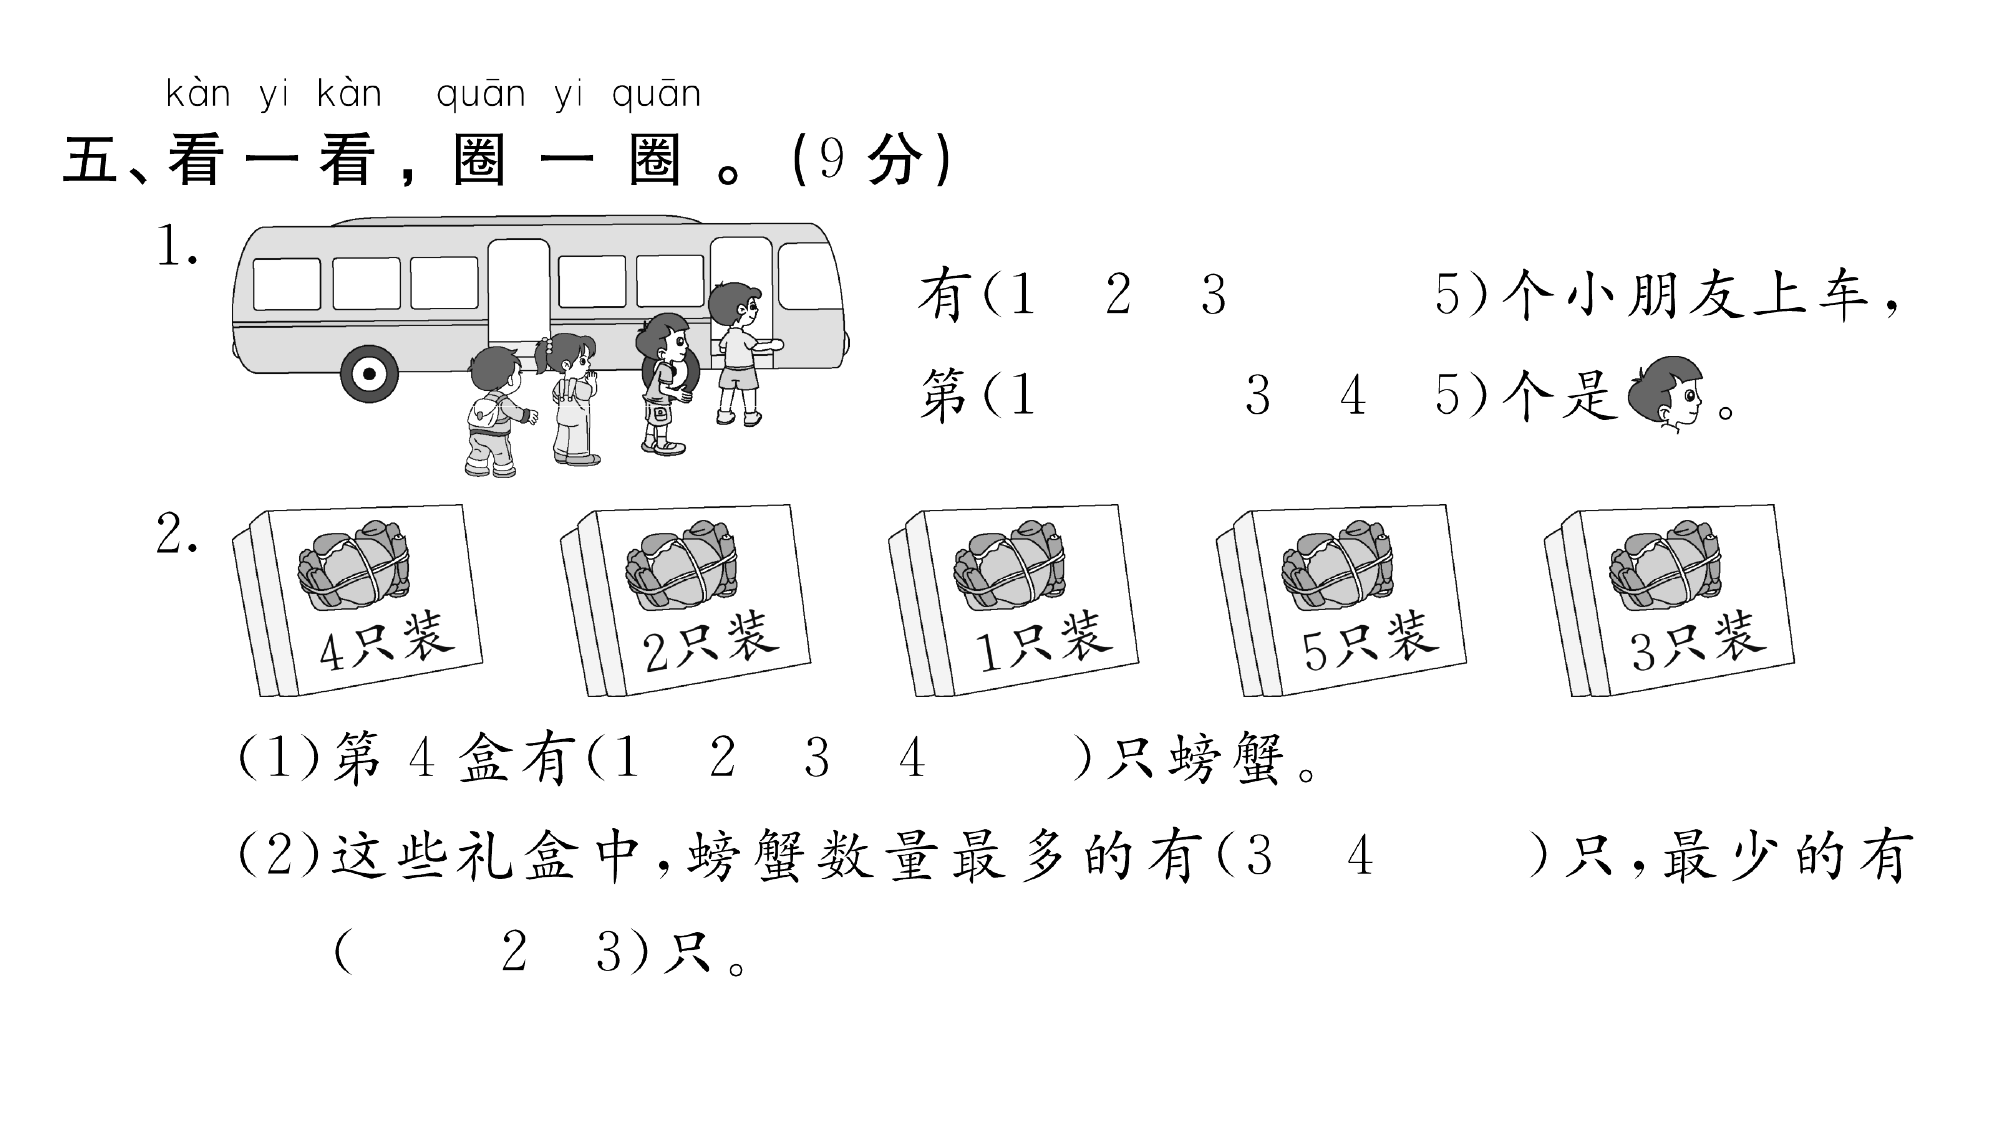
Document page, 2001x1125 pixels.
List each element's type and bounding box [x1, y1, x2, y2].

picture [58, 58, 1949, 1002]
